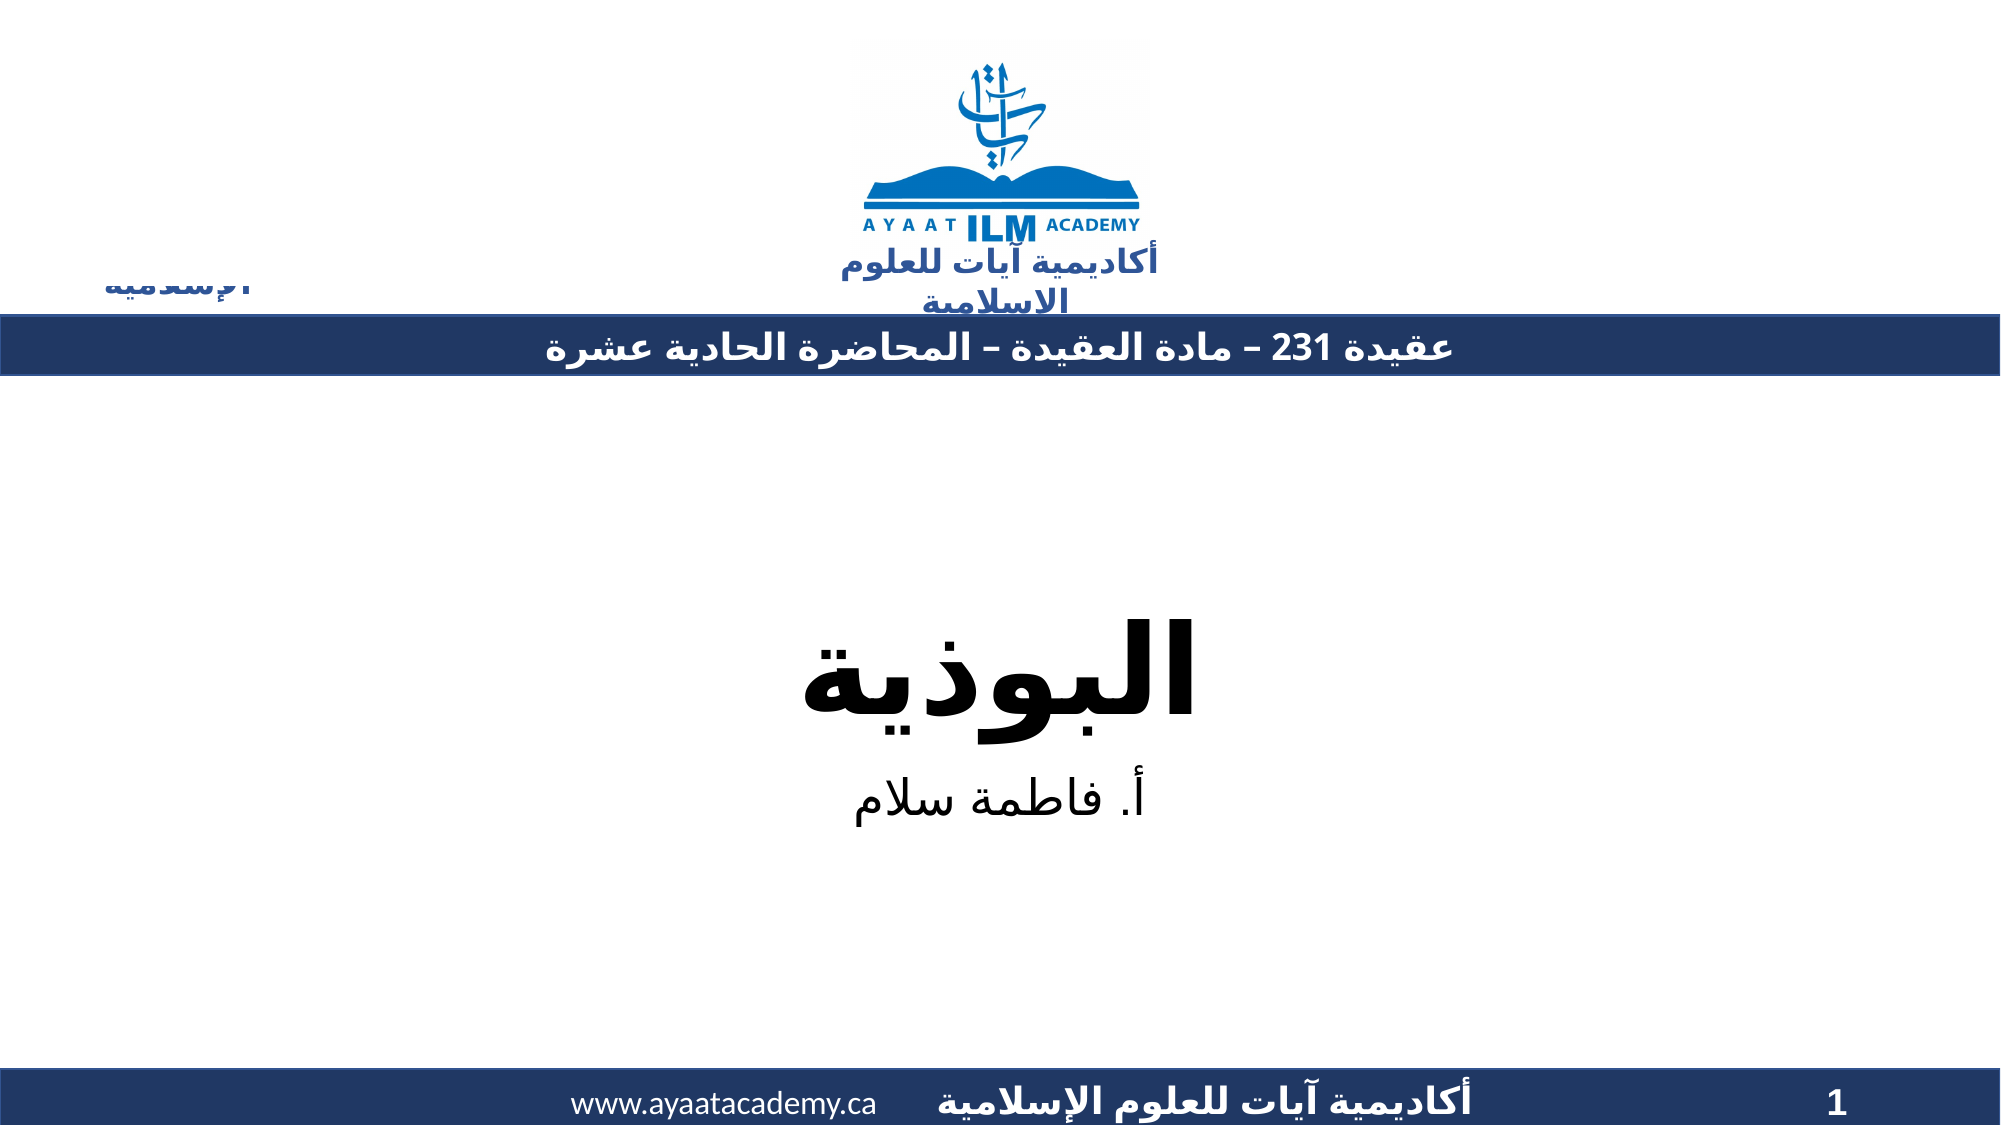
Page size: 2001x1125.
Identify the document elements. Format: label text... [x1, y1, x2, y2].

slide_number 1 [1412, 1070, 1863, 1125]
subtitle أ. فاطمة سلام [249, 764, 1750, 1036]
title البوذية [249, 357, 1750, 750]
picture [850, 39, 1150, 259]
